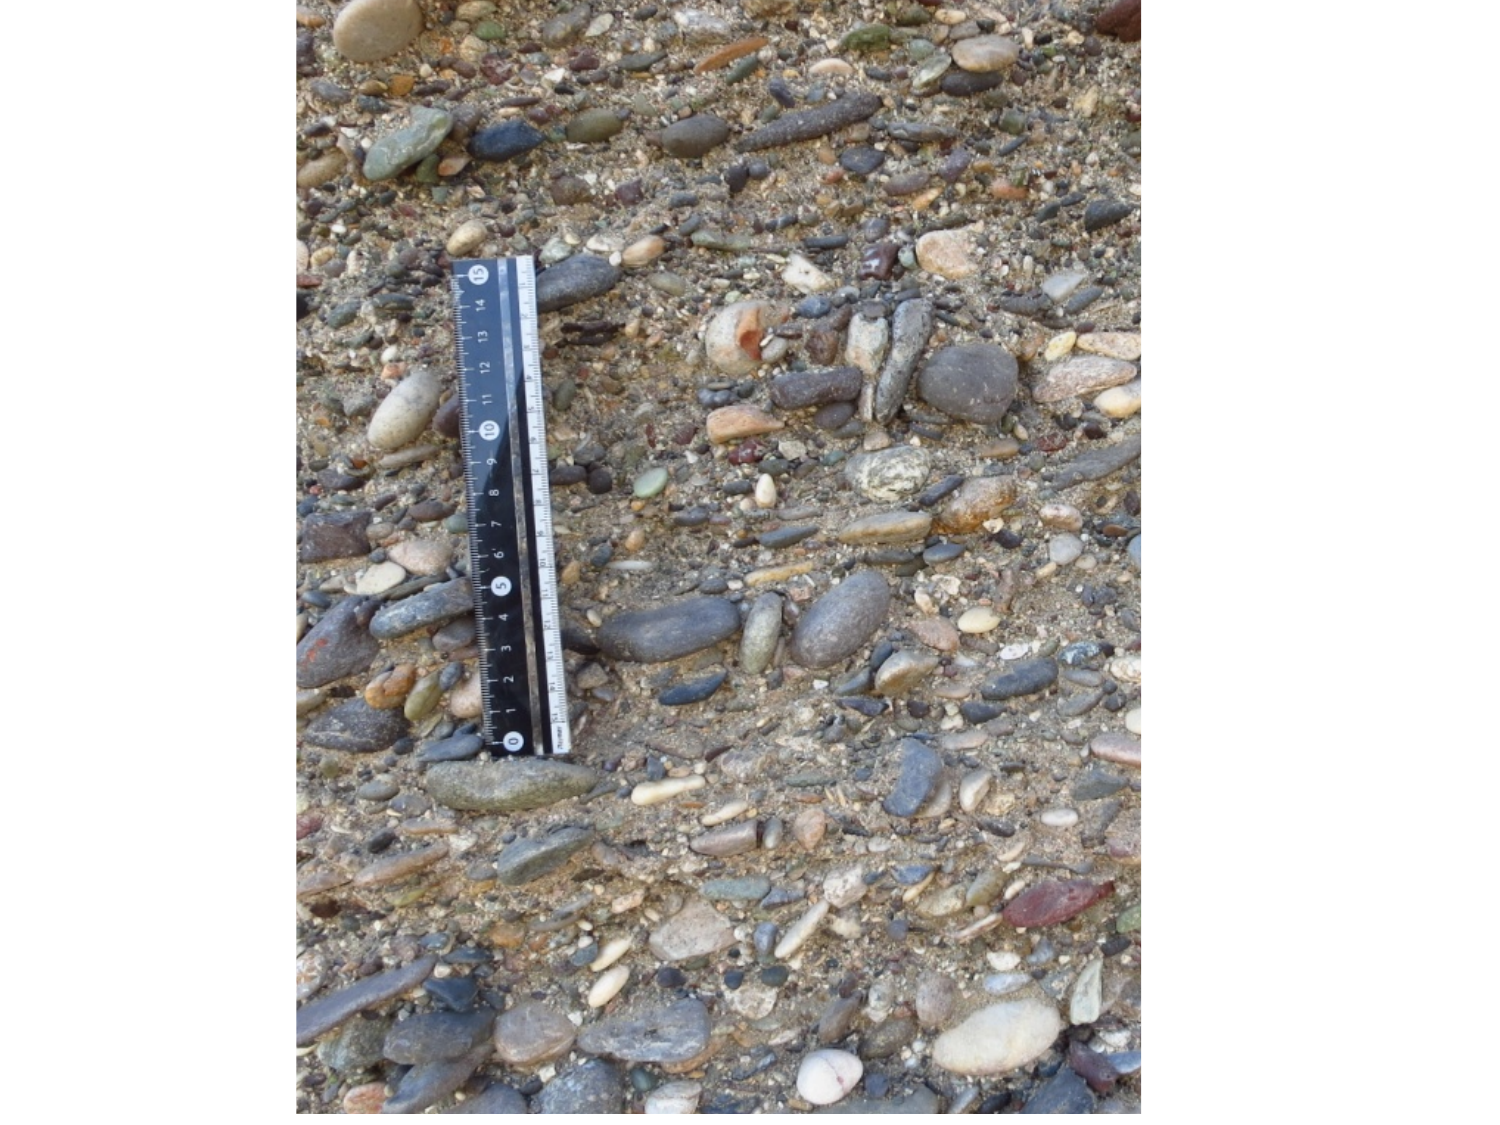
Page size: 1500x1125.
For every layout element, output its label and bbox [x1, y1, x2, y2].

picture [296, 0, 1142, 1114]
